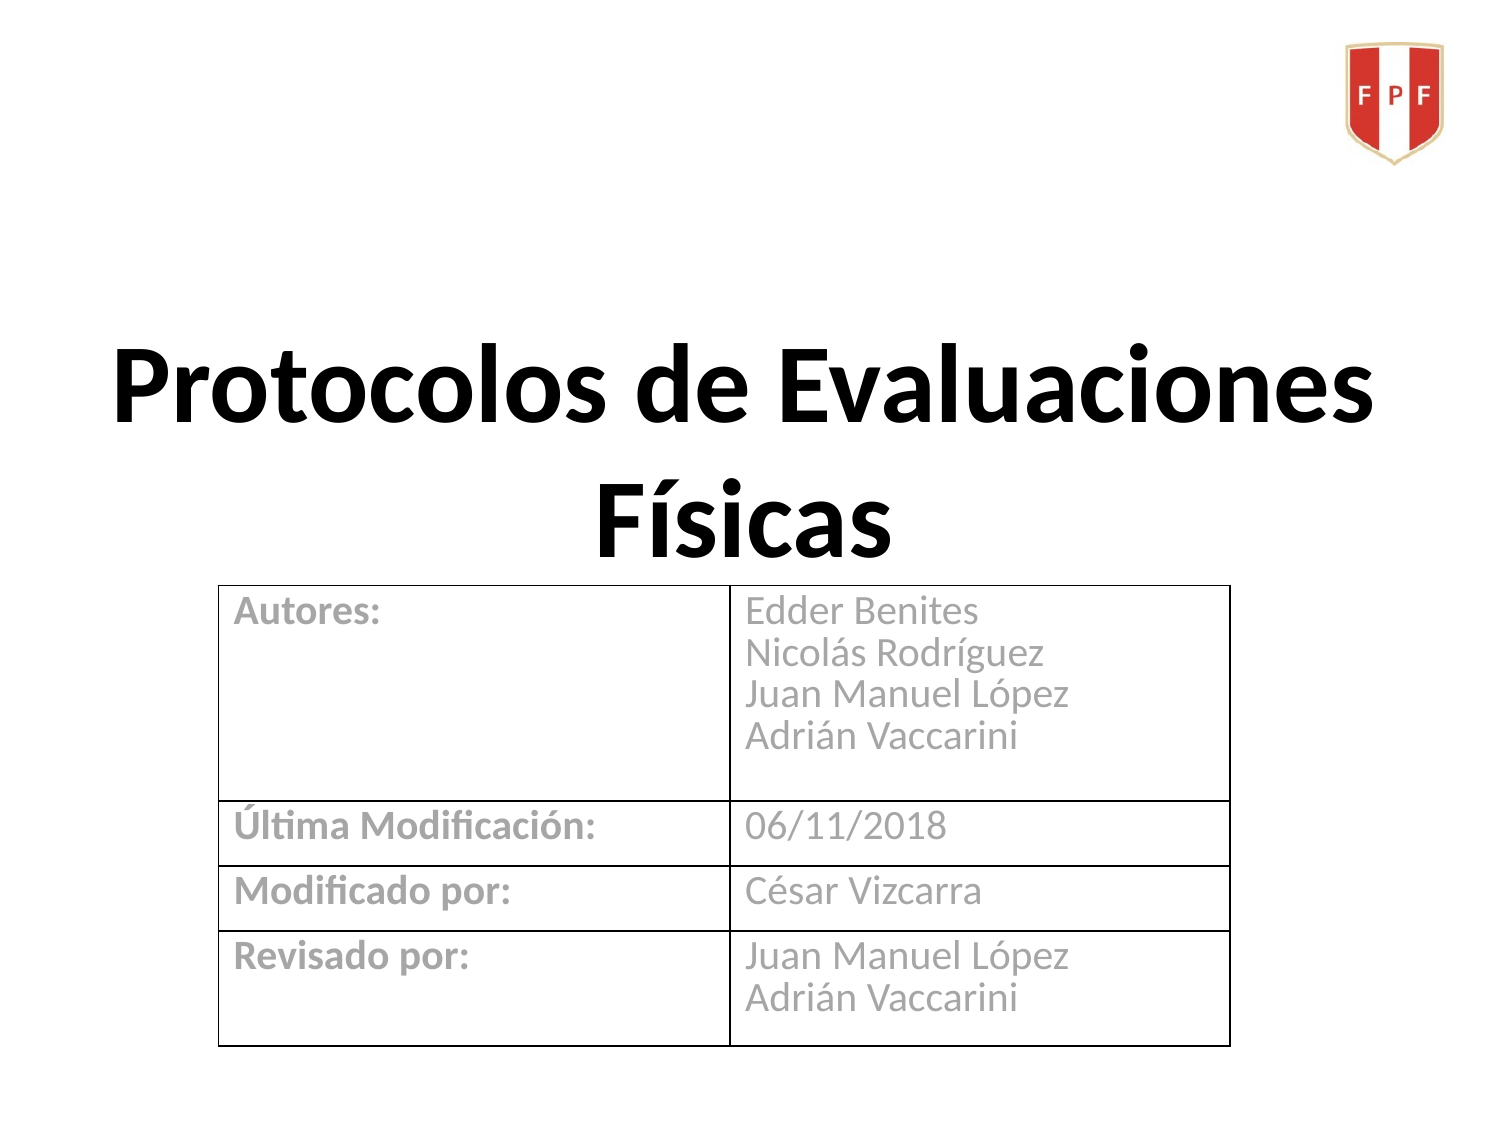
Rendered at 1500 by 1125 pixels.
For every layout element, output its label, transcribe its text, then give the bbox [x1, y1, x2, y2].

table_cell Modificado por: [219, 867, 729, 930]
table_cell Juan Manuel López Adrián Vaccarini [731, 932, 1229, 1045]
table_cell César Vizcarra [731, 867, 1229, 930]
table_cell Última Modificación: [219, 802, 729, 865]
text_box Protocolos de Evaluaciones Físicas [53, 302, 1436, 588]
picture [1332, 42, 1456, 166]
table_cell 06/11/2018 [731, 802, 1229, 865]
table_cell Revisado por: [219, 932, 729, 1045]
table_header Autores: [219, 586, 729, 800]
table_header Edder Benites Nicolás Rodríguez Juan Manuel López Adrián Vaccarini [731, 586, 1229, 800]
